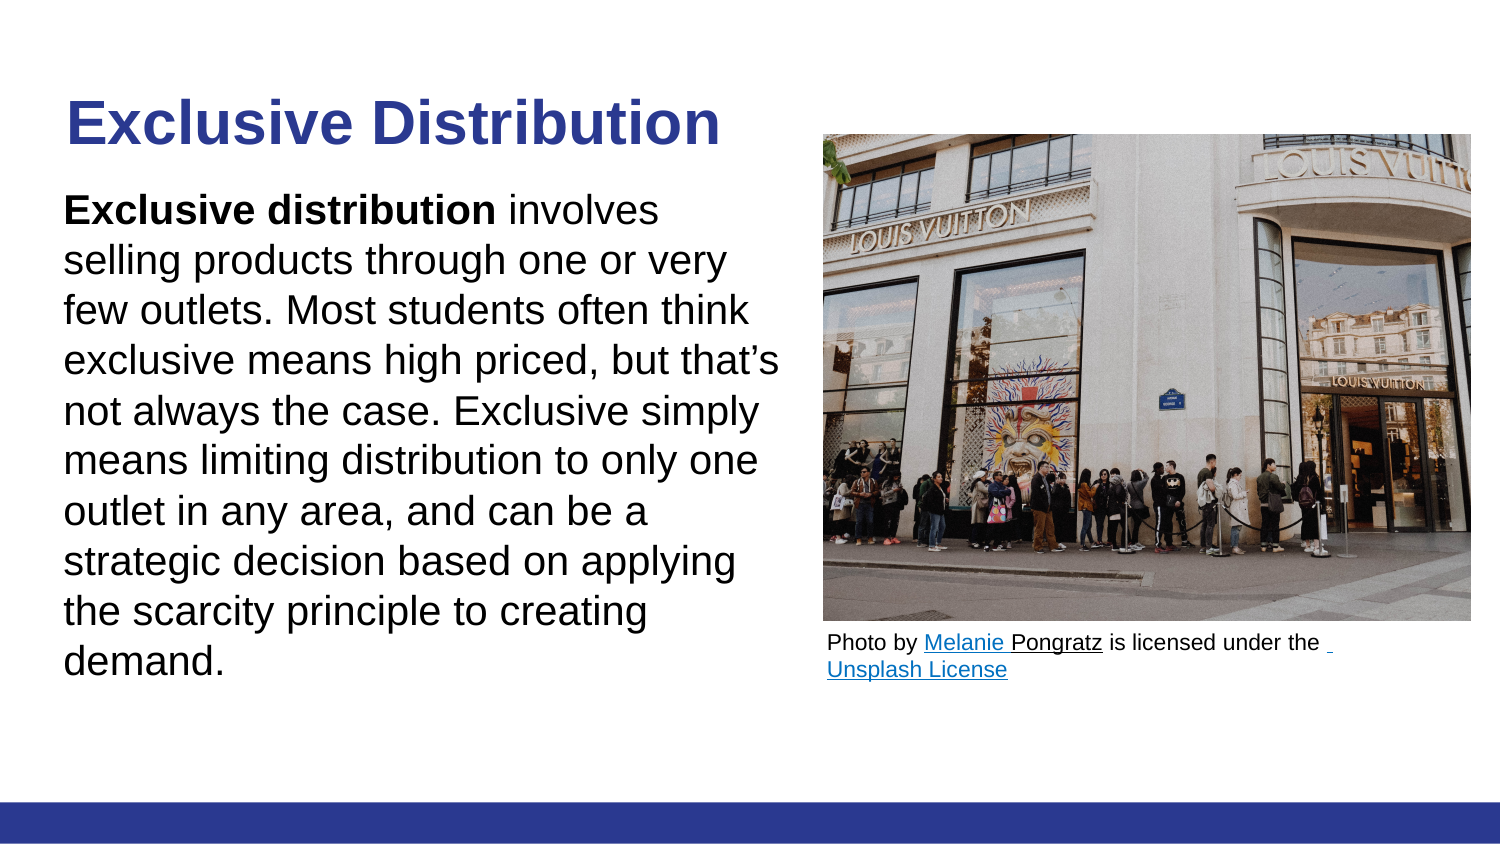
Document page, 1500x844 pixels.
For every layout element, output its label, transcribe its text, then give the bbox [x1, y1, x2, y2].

title Exclusive Distribution [51, 67, 1449, 167]
text_box Photo by Melanie Pongratz is licensed under the Unsplash License [812, 620, 1476, 690]
picture [823, 134, 1471, 621]
list Exclusive distribution involves selling products through one or very few outlets. Most students often think exclusive means high priced, but that’s not always the case. Exclusive simply means limiting distribution to only one outlet in any area, and can be a strategic decision based on applying the scarcity principle to creating demand. [48, 167, 804, 754]
